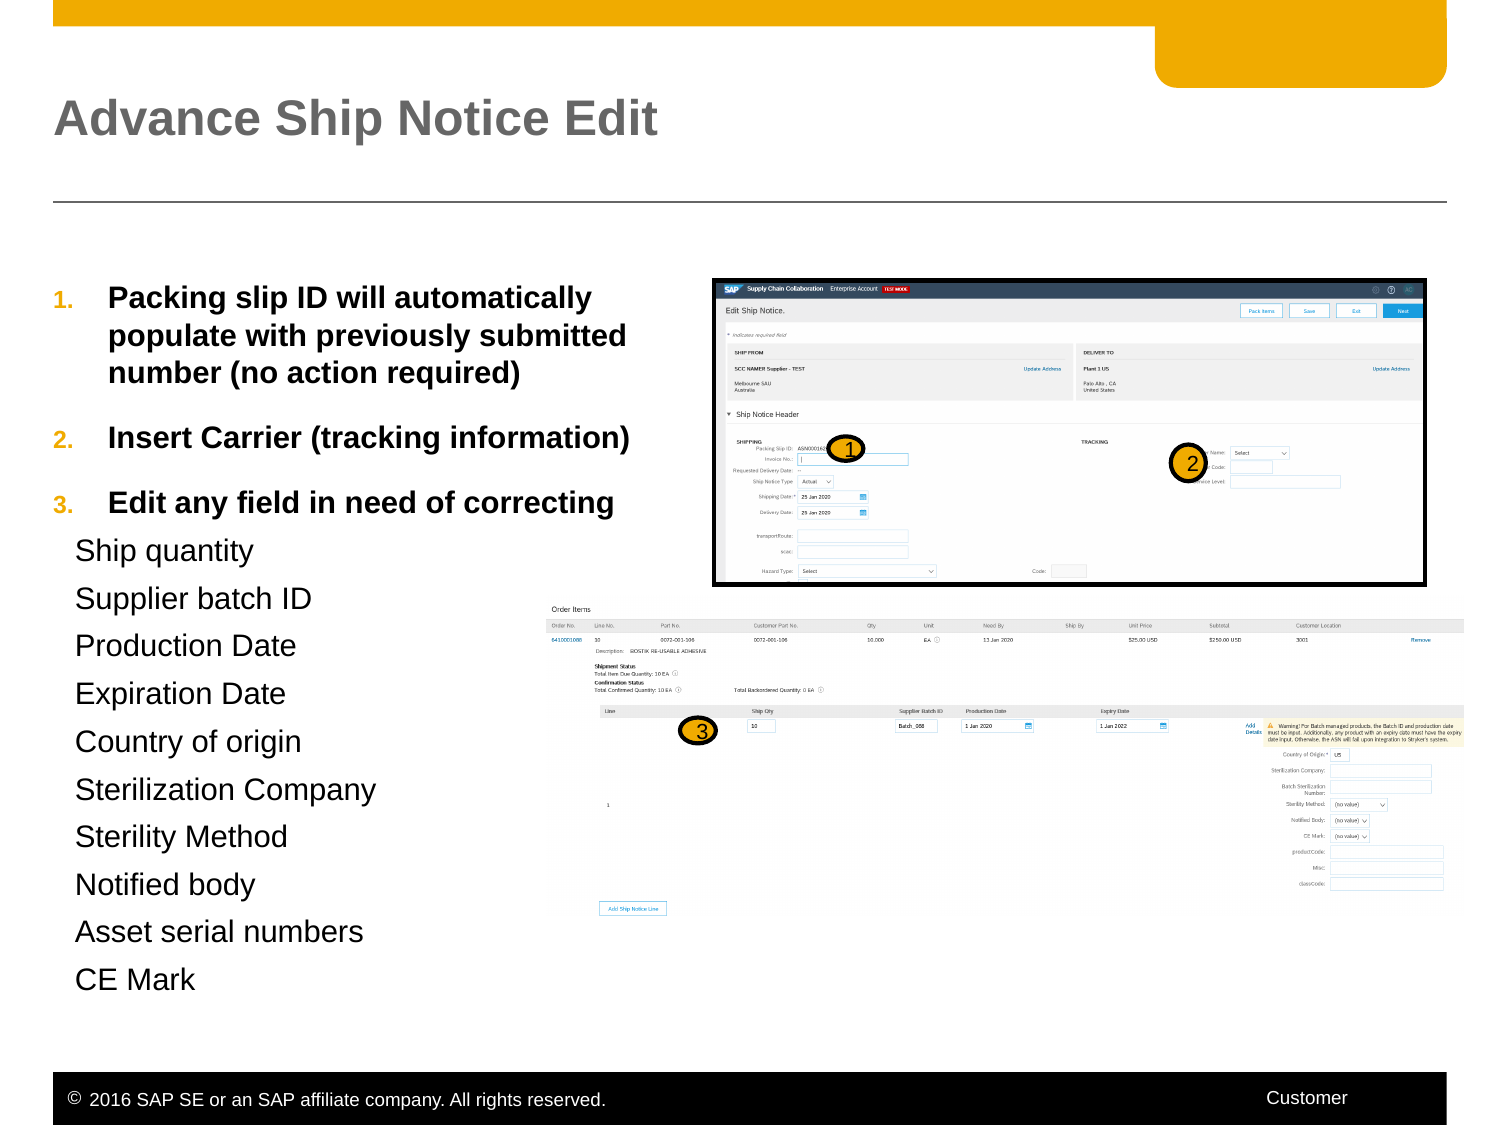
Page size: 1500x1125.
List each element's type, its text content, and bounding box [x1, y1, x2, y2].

picture [715, 282, 1423, 583]
title Advance Ship Notice Edit [53, 53, 1447, 178]
list Packing slip ID will automatically populate with previously submitted number (no action required) Insert Carrier (tracking information) Edit any field in need of correcting Ship quantity Supplier batch ID Production Date Expiration Date Country of origin Sterilization Company Sterility Method Notified body Asset serial numbers CE Mark [53, 277, 690, 998]
picture [546, 595, 1465, 916]
